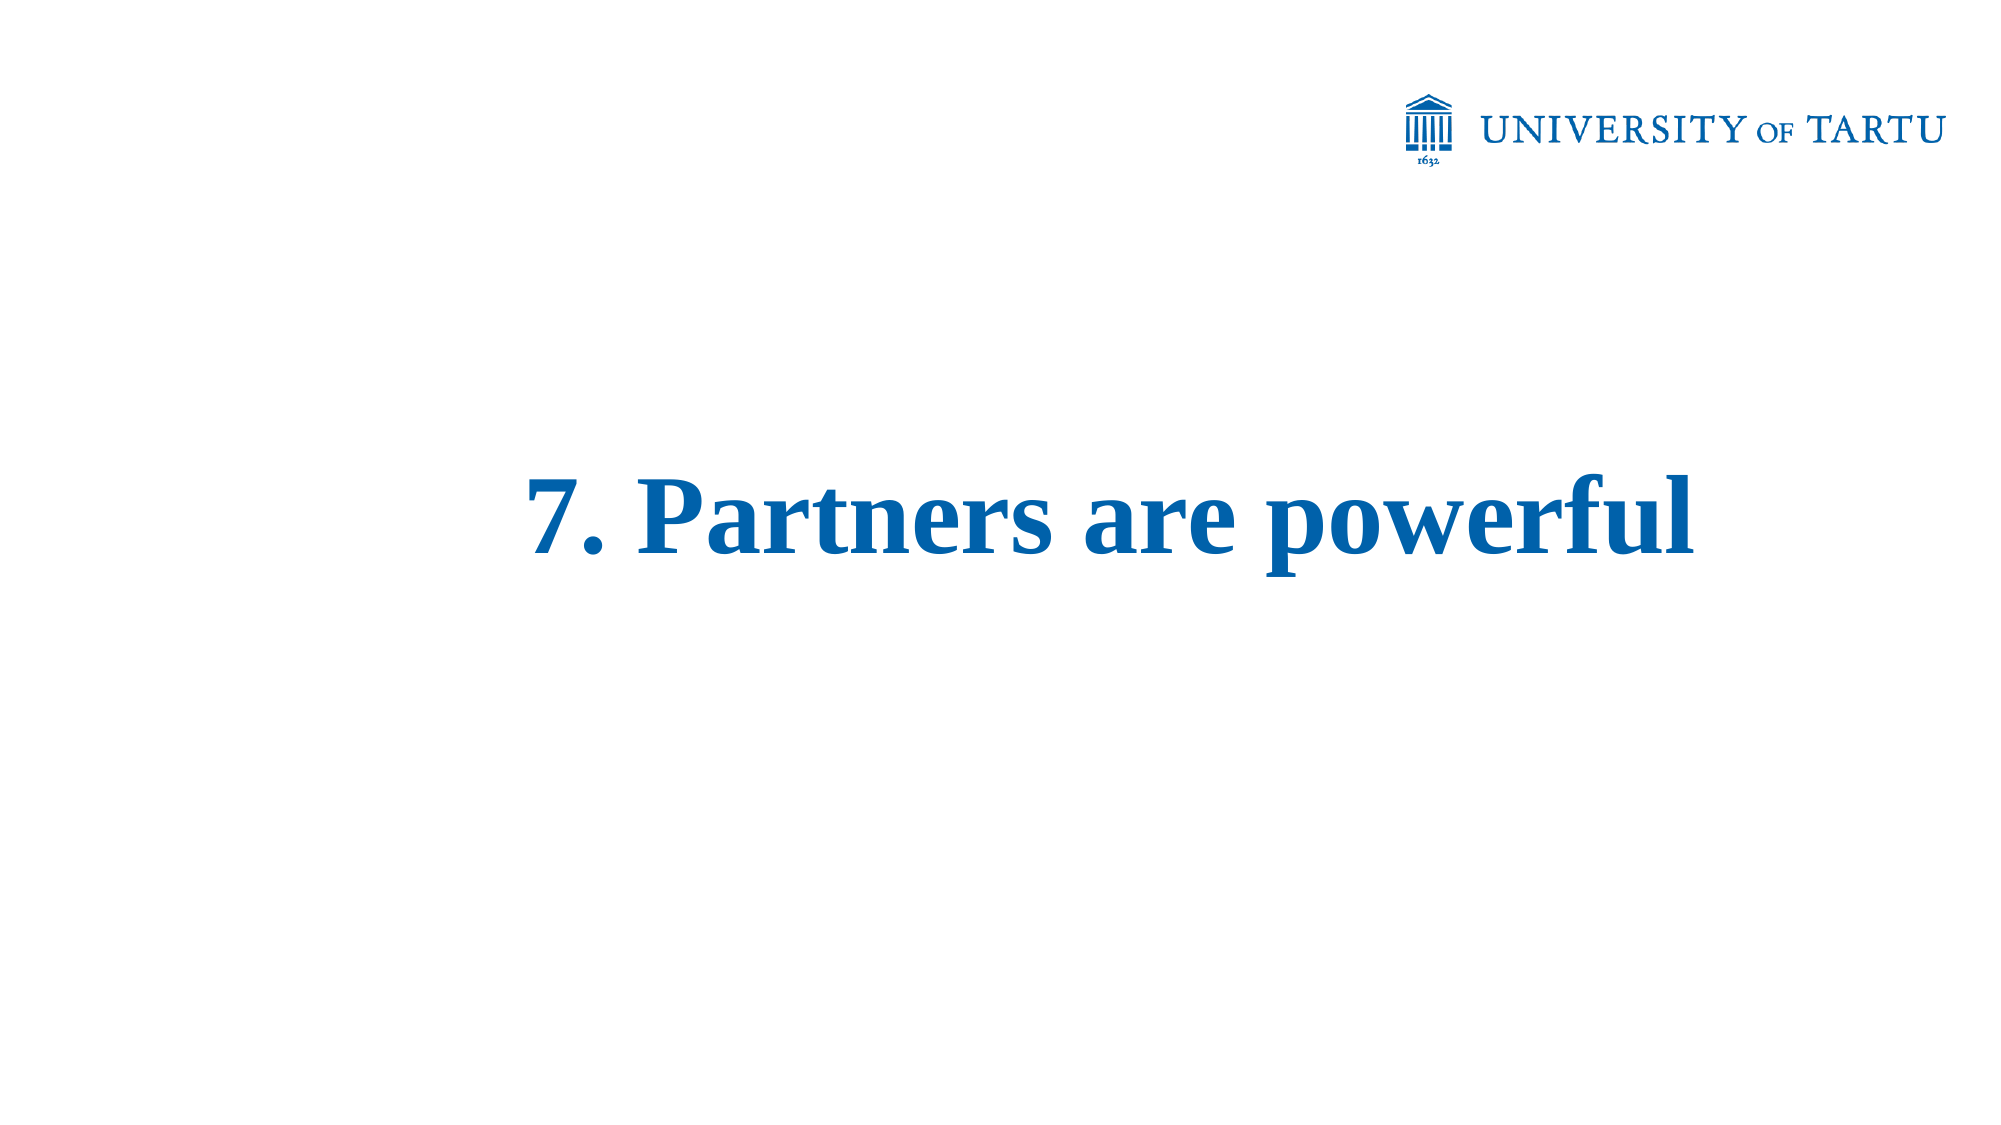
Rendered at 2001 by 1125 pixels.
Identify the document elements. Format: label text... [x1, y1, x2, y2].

list 7. Partners are powerful [508, 406, 2000, 645]
picture [1403, 94, 1947, 167]
